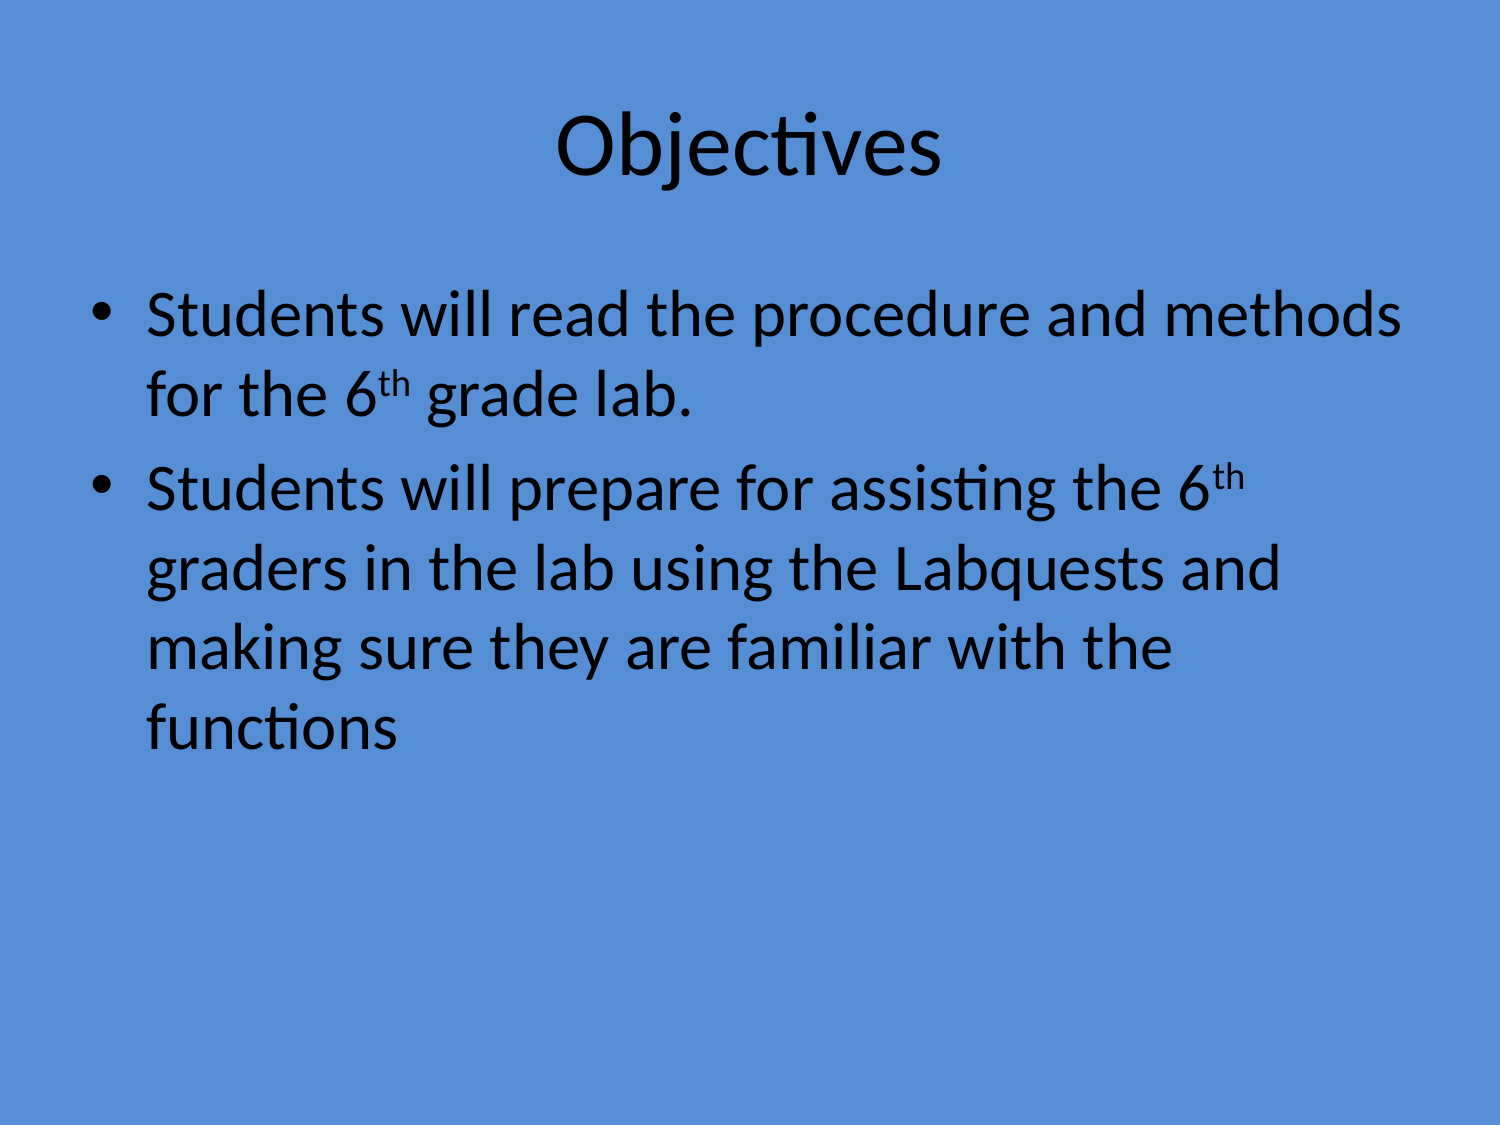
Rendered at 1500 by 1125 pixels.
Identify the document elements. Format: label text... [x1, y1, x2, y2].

title Objectives [75, 45, 1425, 233]
list Students will read the procedure and methods for the 6th grade lab. Students will prepare for assisting the 6th graders in the lab using the Labquests and making sure they are familiar with the functions [75, 262, 1425, 1005]
